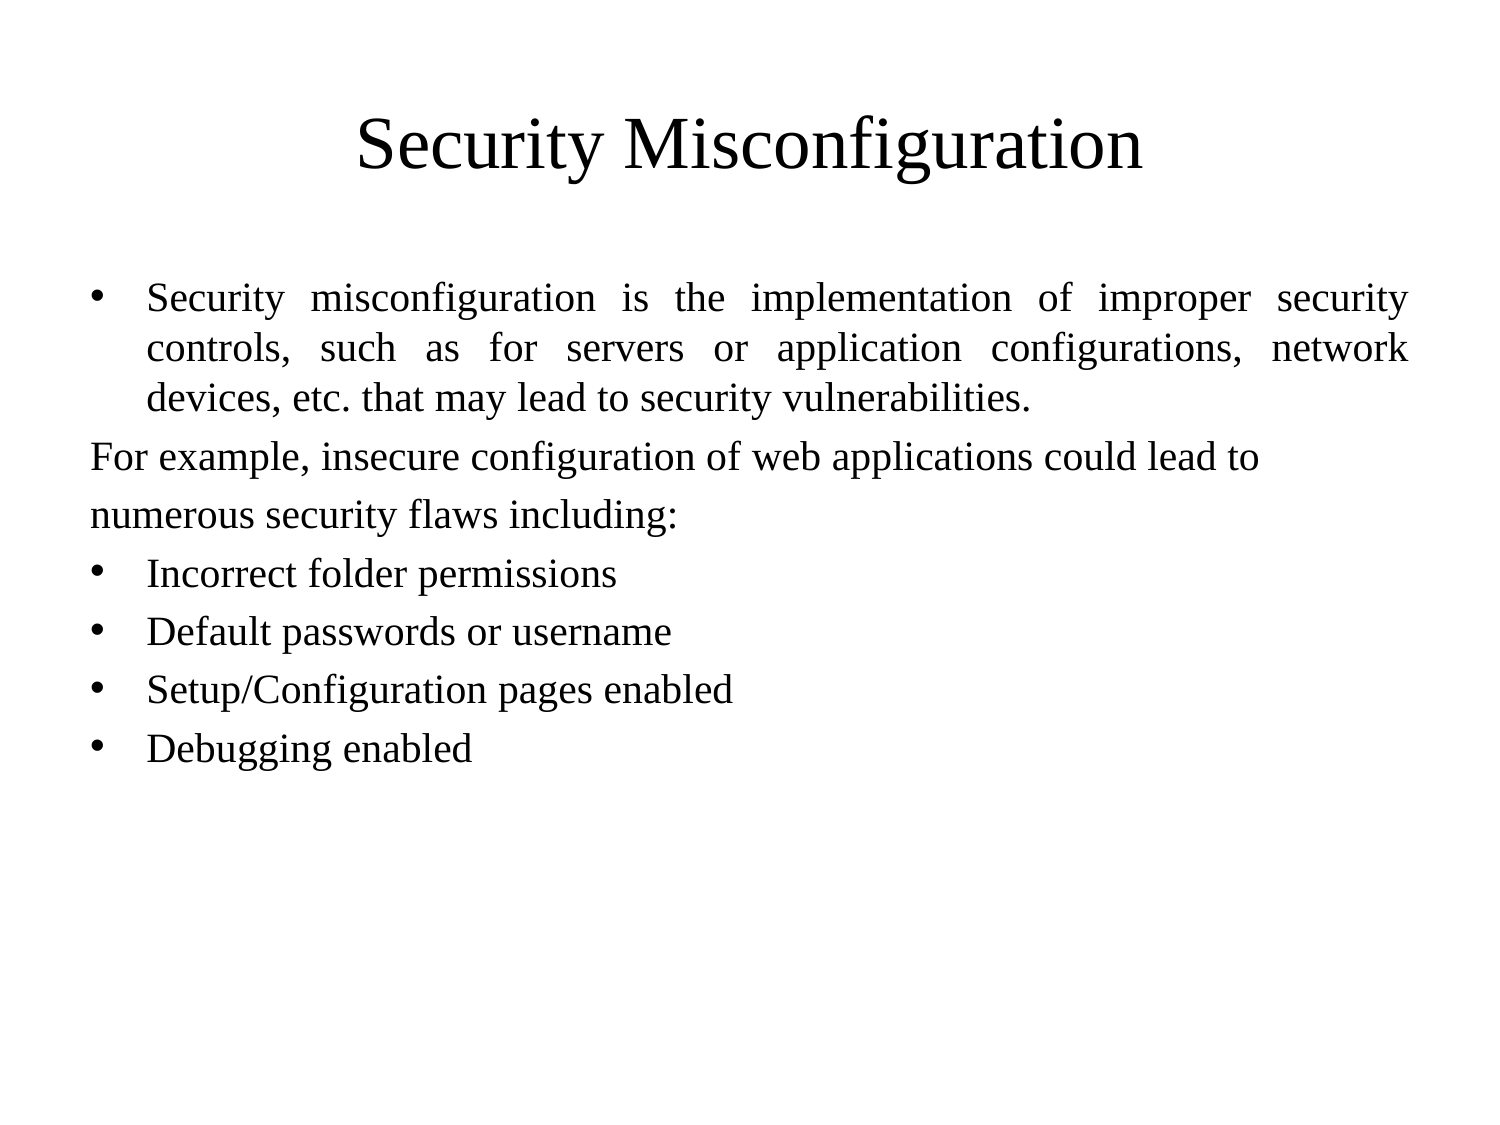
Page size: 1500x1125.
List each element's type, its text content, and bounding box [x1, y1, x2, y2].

title Security Misconfiguration [75, 45, 1425, 233]
list Security misconfiguration is the implementation of improper security controls, such as for servers or application configurations, network devices, etc. that may lead to security vulnerabilities. For example, insecure configuration of web applications could lead to numerous security flaws including: Incorrect folder permissions Default passwords or username Setup/Configuration pages enabled Debugging enabled [75, 262, 1425, 1005]
